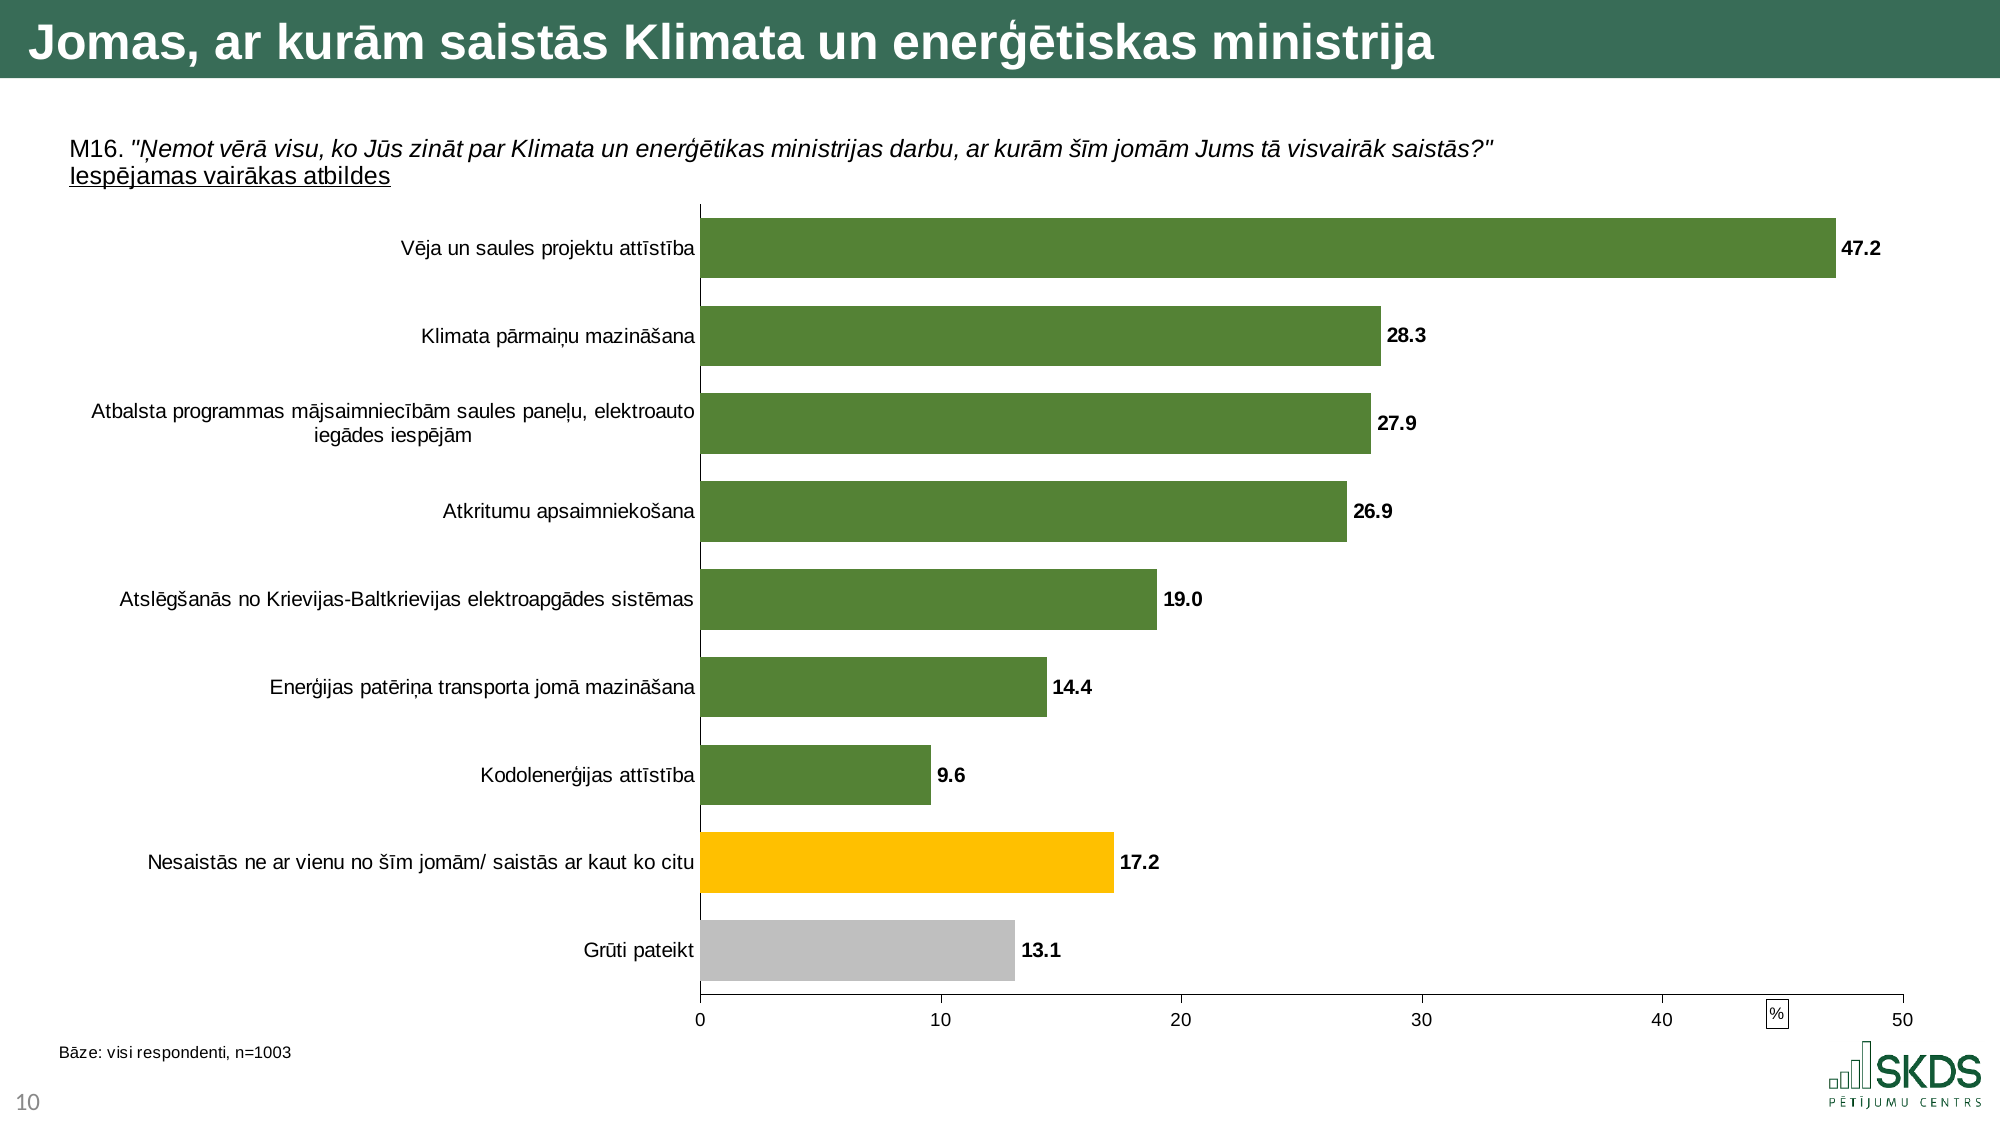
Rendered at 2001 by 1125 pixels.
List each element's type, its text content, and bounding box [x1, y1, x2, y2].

picture [1828, 1041, 1985, 1110]
text_box Jomas, ar kurām saistās Klimata un enerģētiskas ministrija [0, 0, 2000, 79]
chart [54, 128, 1941, 1066]
